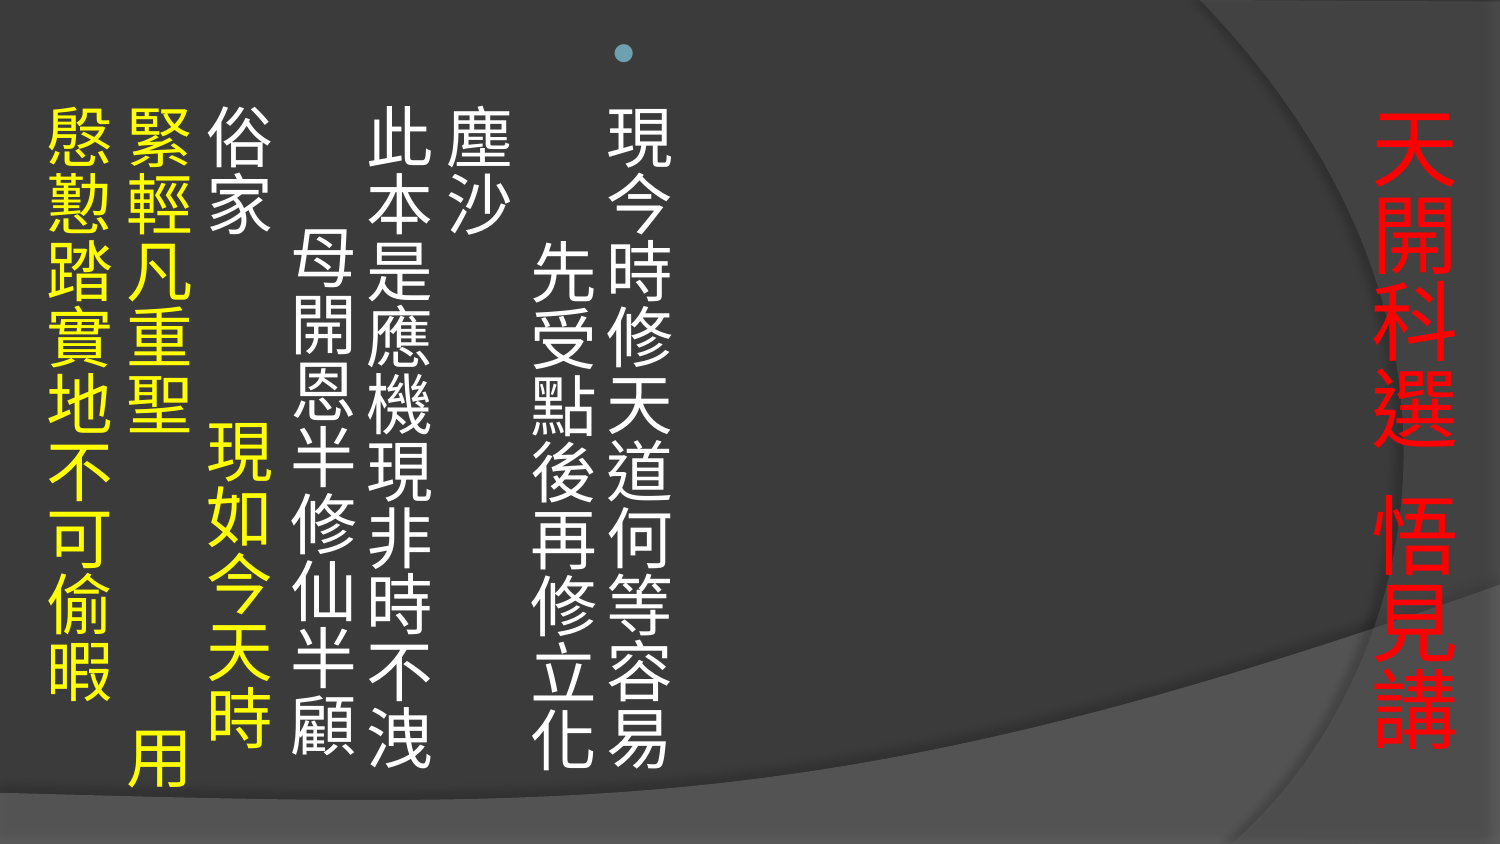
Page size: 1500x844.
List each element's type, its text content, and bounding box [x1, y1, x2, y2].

list 現今時修天道何等容易 先受點後再修立化塵沙 此本是應機現非時不洩 母開恩半修仙半顧俗家 現如今天時緊輕凡重聖 用慇懃踏實地不可偷暇 [29, 20, 1341, 824]
title 天開科選 悟見講 [1352, 43, 1473, 812]
